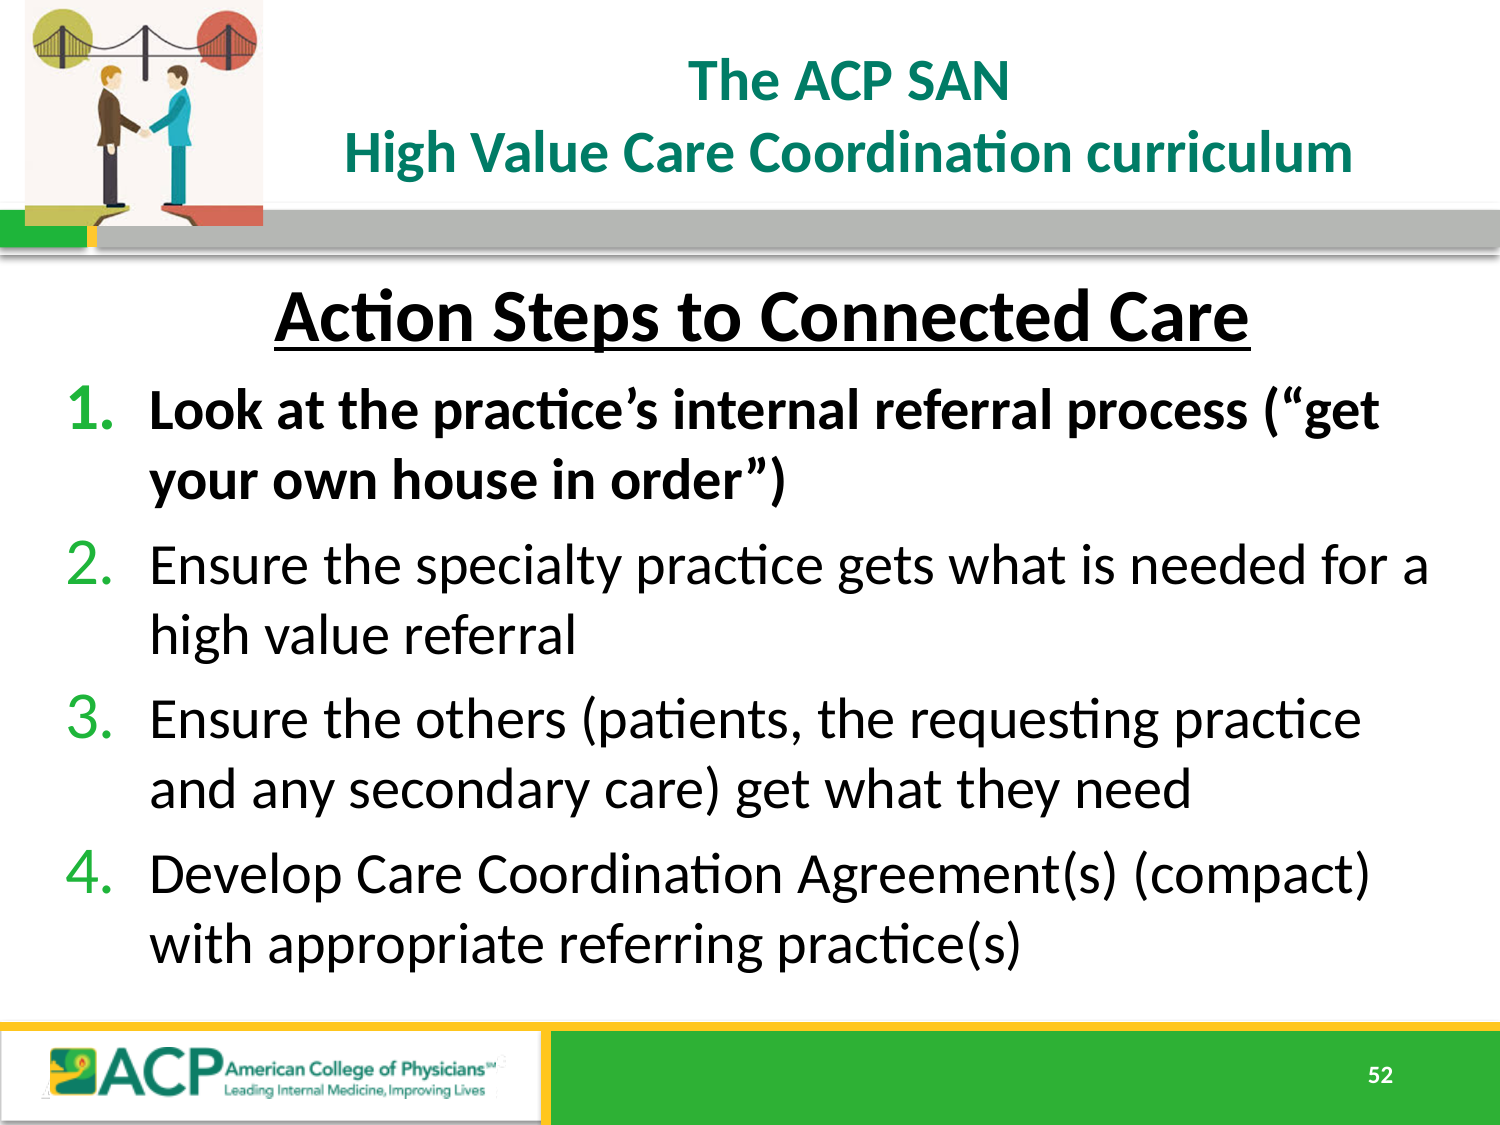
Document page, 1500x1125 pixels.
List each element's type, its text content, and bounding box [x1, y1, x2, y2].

picture [24, 0, 264, 226]
title The ACP SAN High Value Care Coordination curriculum [268, 31, 1450, 194]
picture [50, 1047, 496, 1099]
list Action Steps to Connected Care Look at the practice’s internal referral process (“get your own house in order”) Ensure the specialty practice gets what is needed for a high value referral Ensure the others (patients, the requesting practice and any secondary care) get what they need Develop Care Coordination Agreement(s) (compact) with appropriate referring practice(s) [50, 259, 1475, 983]
